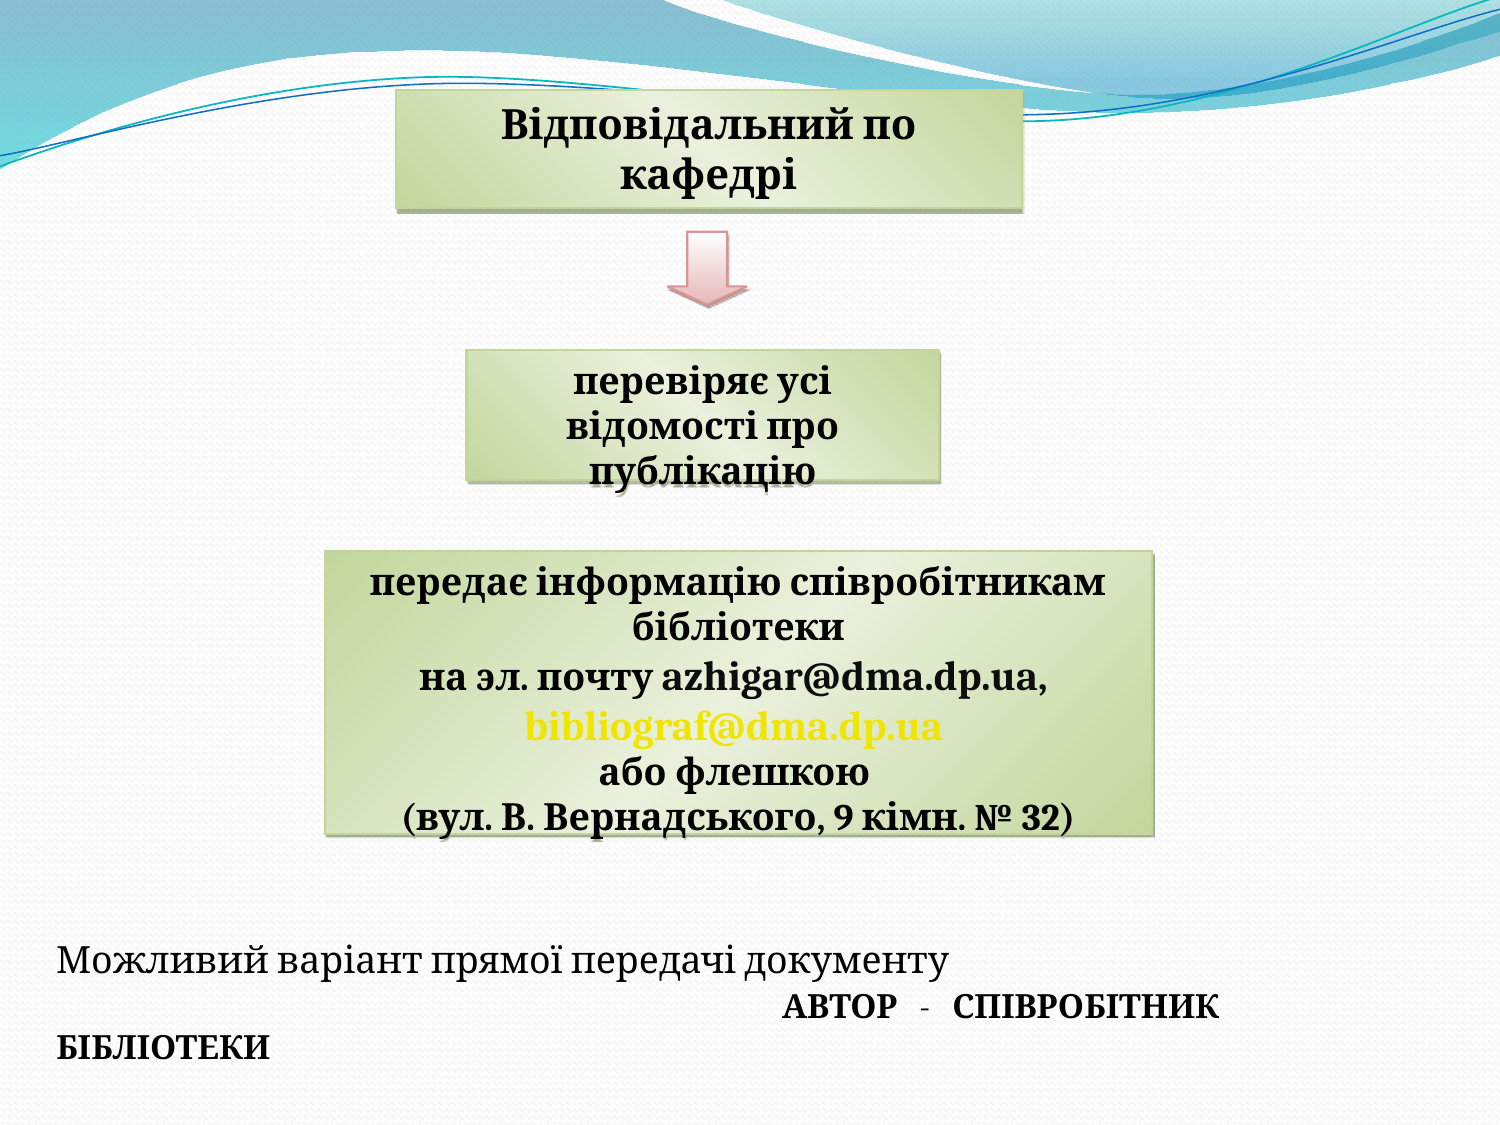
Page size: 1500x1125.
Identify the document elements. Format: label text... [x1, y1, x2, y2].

text_box передає інформацію співробітникам бібліотеки на эл. почту azhigar@dma.dp.ua, bibliograf@dma.dp.ua або флешкою (вул. В. Вернадського, 9 кімн. № 32) [324, 550, 1152, 835]
text_box Відповідальний по кафедрі [395, 89, 1022, 208]
text_box Можливий варіант прямої передачі документу АВТОР - СПІВРОБІТНИК БІБЛІОТЕКИ [41, 928, 1436, 1074]
text_box перевіряє усі відомості про публікацію [466, 349, 939, 480]
text_box [667, 231, 747, 305]
